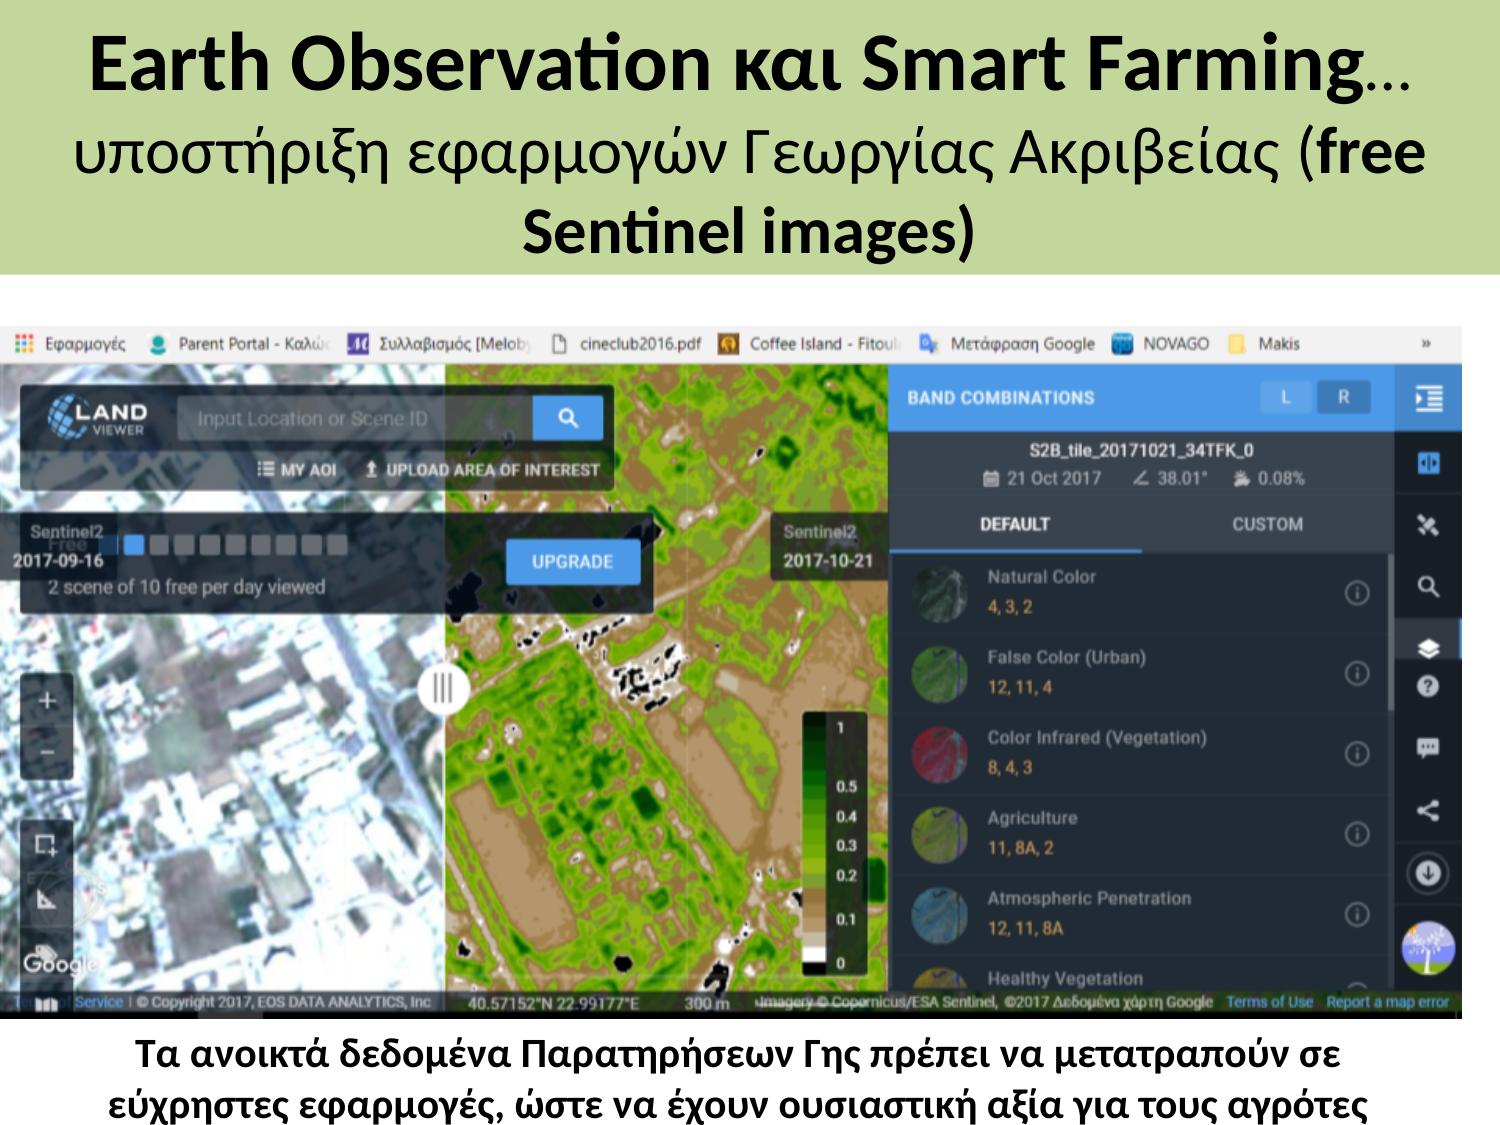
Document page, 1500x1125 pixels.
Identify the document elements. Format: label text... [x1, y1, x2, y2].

text_box Τα ανοικτά δεδομένα Παρατηρήσεων Γης πρέπει να μετατραπούν σε εύχρηστες εφαρμογές, ώστε να έχουν ουσιαστική αξία για τους αγρότες [35, 1028, 1442, 1125]
picture [0, 325, 1462, 1020]
text_box Earth Observation και Smart Farming…υποστήριξη εφαρμογών Γεωργίας Ακριβείας (free Sentinel images) [0, 0, 1500, 275]
